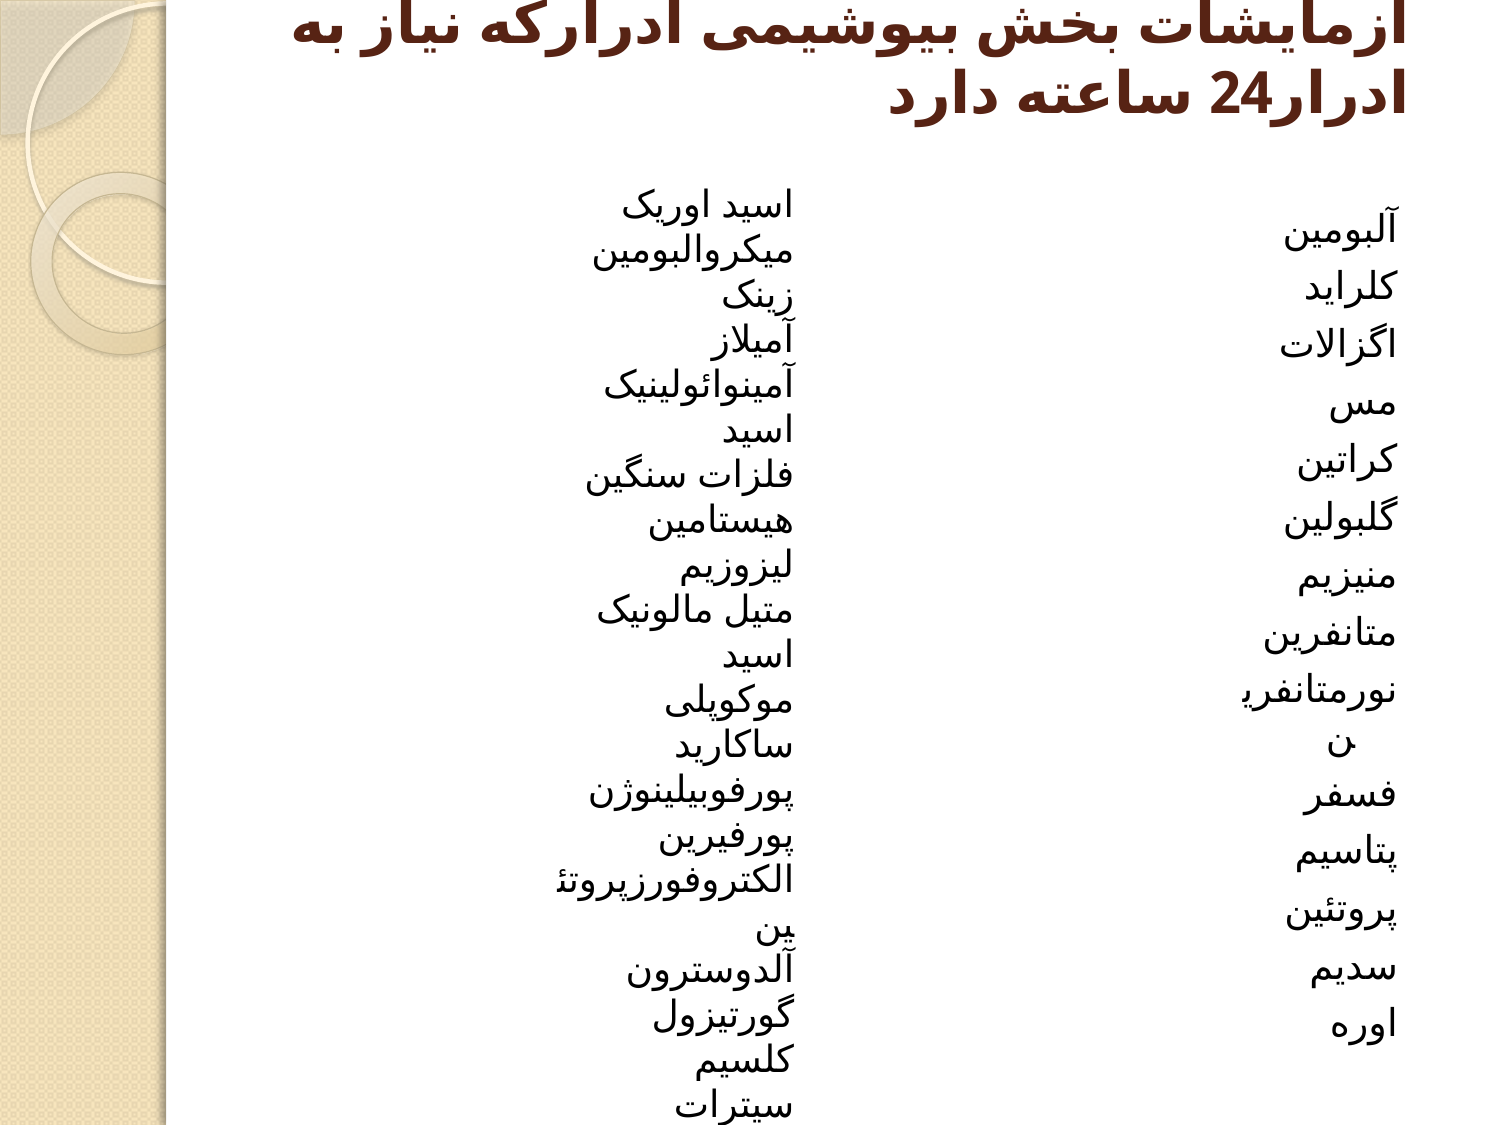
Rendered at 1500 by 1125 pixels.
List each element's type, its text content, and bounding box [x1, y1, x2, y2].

text_box اسید اوریک میکروالبومین زینک آمیلاز آمینوائولینیک اسید فلزات سنگین هیستامین لیزوزیم متیل مالونیک اسید موکوپلی ساکارید پورفوبیلینوژن پورفیرین الکتروفورزپروتئین آلدوسترون گورتیزول کلسیم سیترات وانیلیل مندلیک (VMAاسید( [537, 172, 810, 1125]
list آلبومین کلراید اگزالات مس کراتین گلبولین منیزیم متانفرین نورمتانفرین فسفر پتاسیم پروتئین سدیم اوره [1198, 196, 1425, 1059]
title آزمایشات بخش بیوشیمی ادرارکه نیاز به ادرار24 ساعته دارد [75, 30, 1425, 149]
